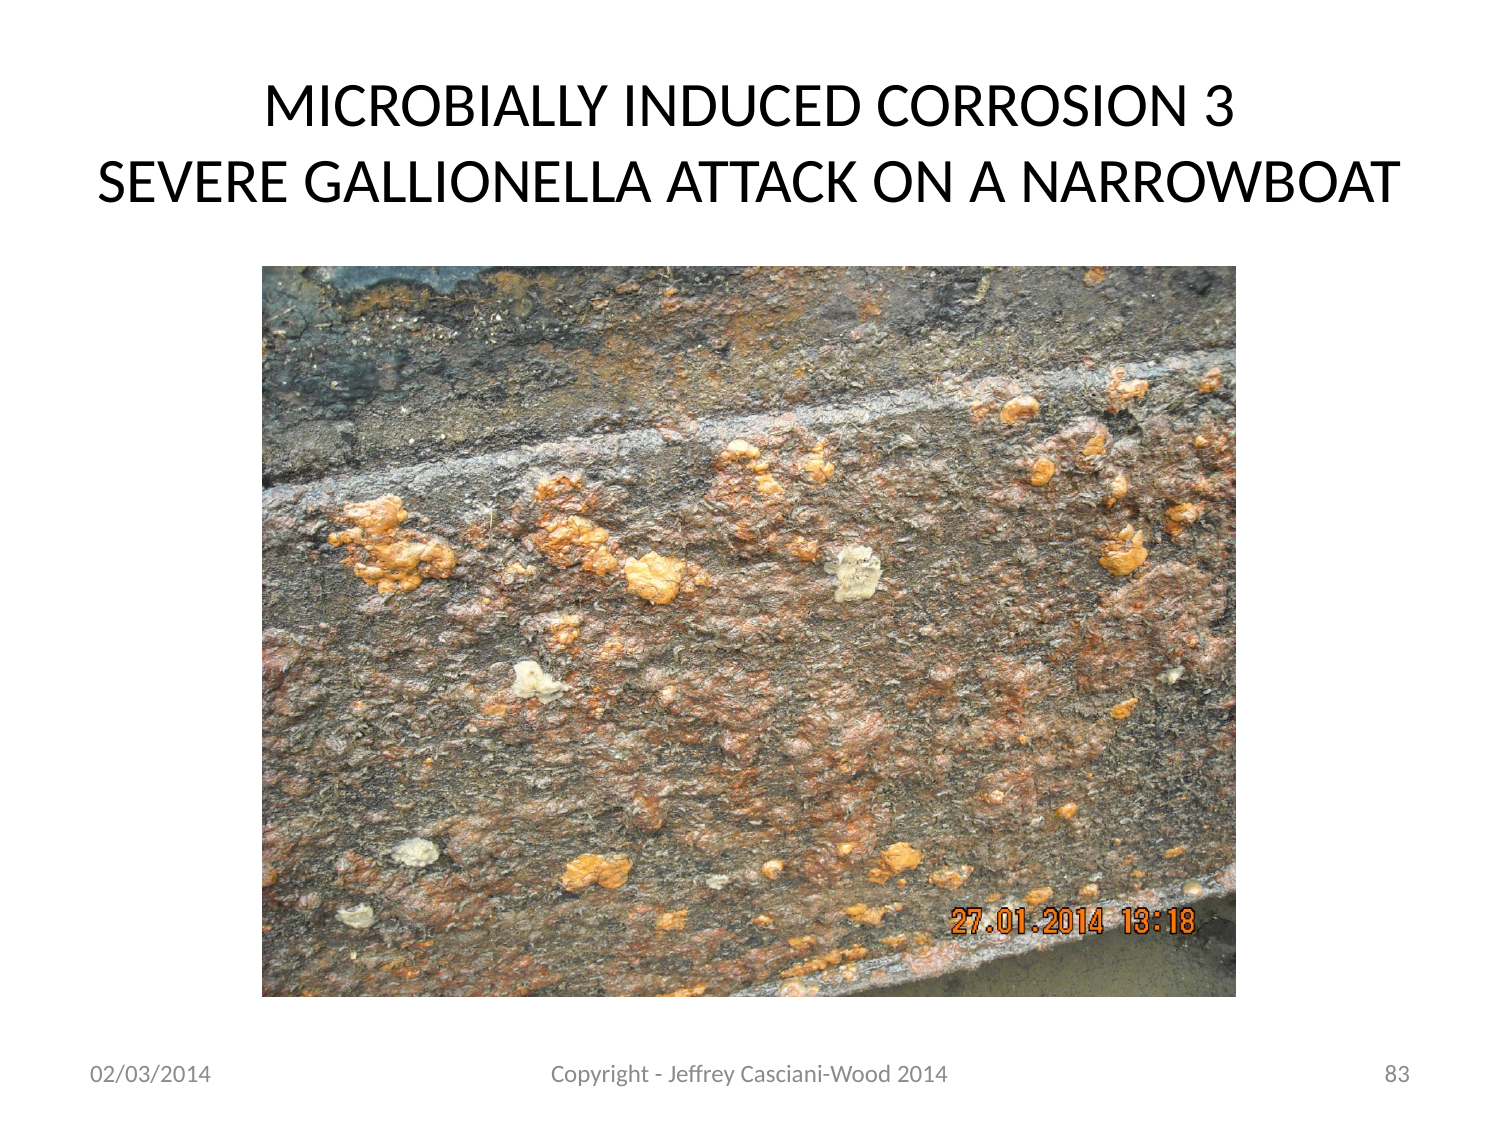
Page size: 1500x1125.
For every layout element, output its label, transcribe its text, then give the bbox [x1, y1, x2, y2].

picture [262, 266, 1236, 997]
slide_number 83 [1074, 1042, 1425, 1103]
title MICROBIALLY INDUCED CORROSION 3 SEVERE GALLIONELLA ATTACK ON A NARROWBOAT [75, 45, 1425, 233]
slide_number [75, 1042, 425, 1103]
footer Copyright - Jeffrey Casciani-Wood 2014 [512, 1042, 988, 1103]
